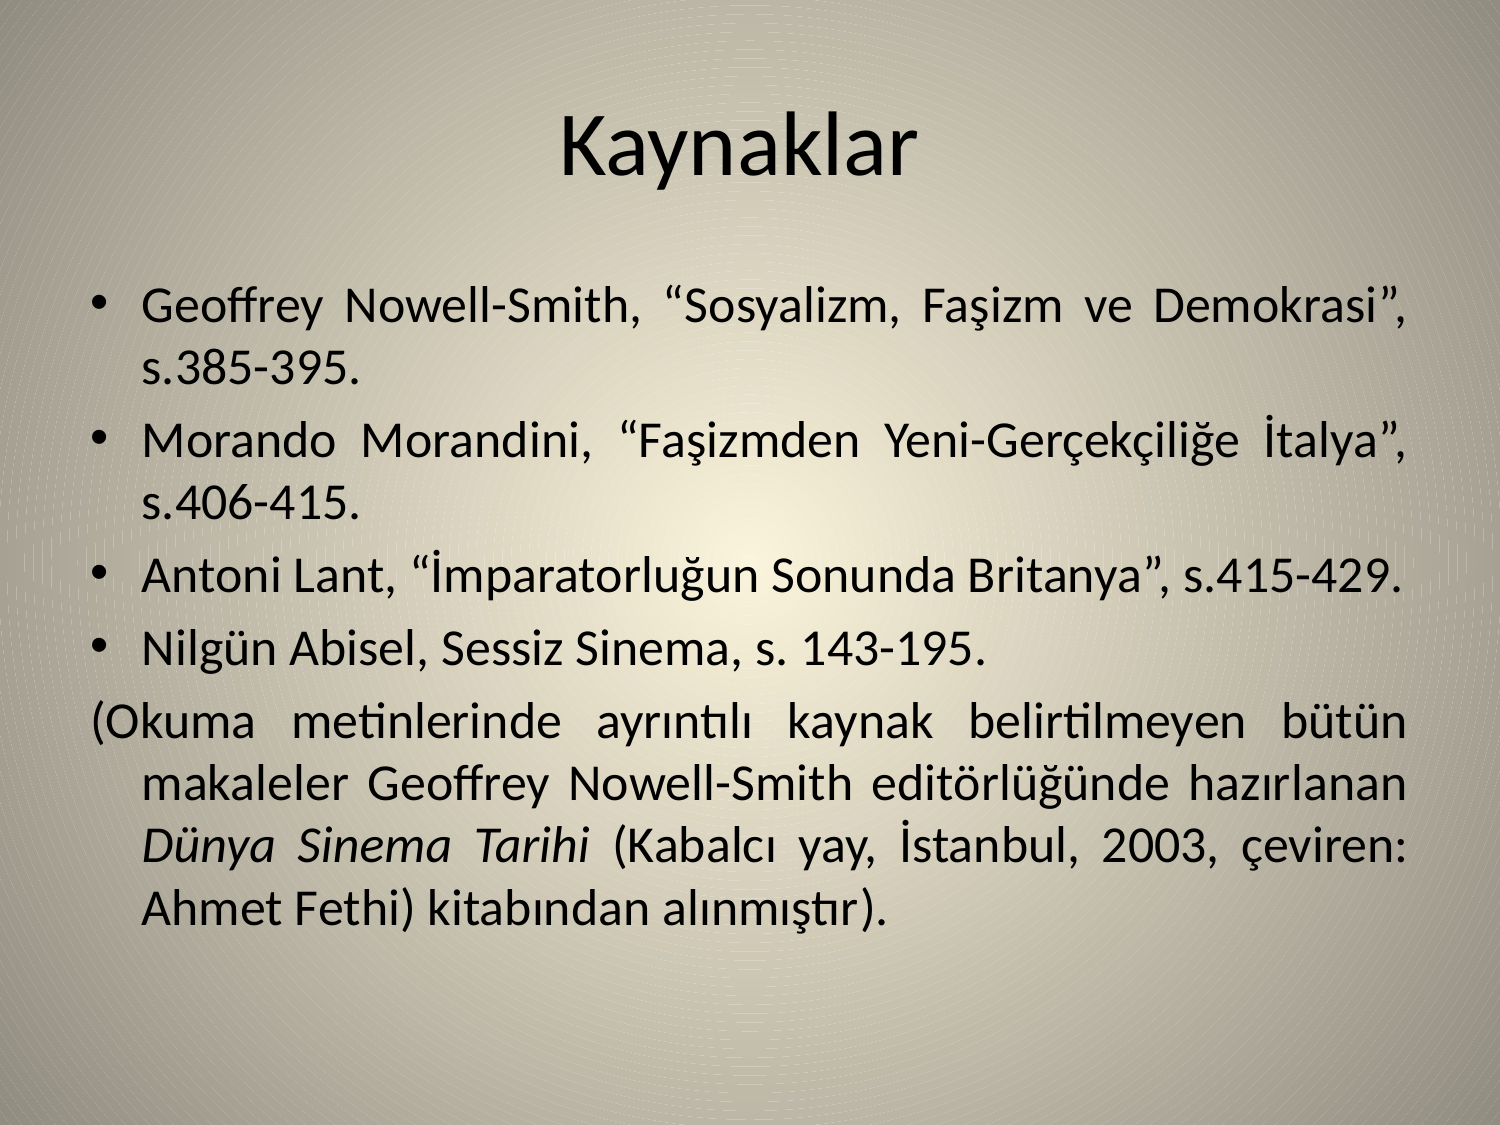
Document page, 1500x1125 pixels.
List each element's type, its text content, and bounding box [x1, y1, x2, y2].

list Geoffrey Nowell-Smith, “Sosyalizm, Faşizm ve Demokrasi”, s.385-395. Morando Morandini, “Faşizmden Yeni-Gerçekçiliğe İtalya”, s.406-415. Antoni Lant, “İmparatorluğun Sonunda Britanya”, s.415-429. Nilgün Abisel, Sessiz Sinema, s. 143-195. (Okuma metinlerinde ayrıntılı kaynak belirtilmeyen bütün makaleler Geoffrey Nowell-Smith editörlüğünde hazırlanan Dünya Sinema Tarihi (Kabalcı yay, İstanbul, 2003, çeviren: Ahmet Fethi) kitabından alınmıştır). [75, 262, 1425, 1005]
title Kaynaklar [75, 45, 1425, 233]
